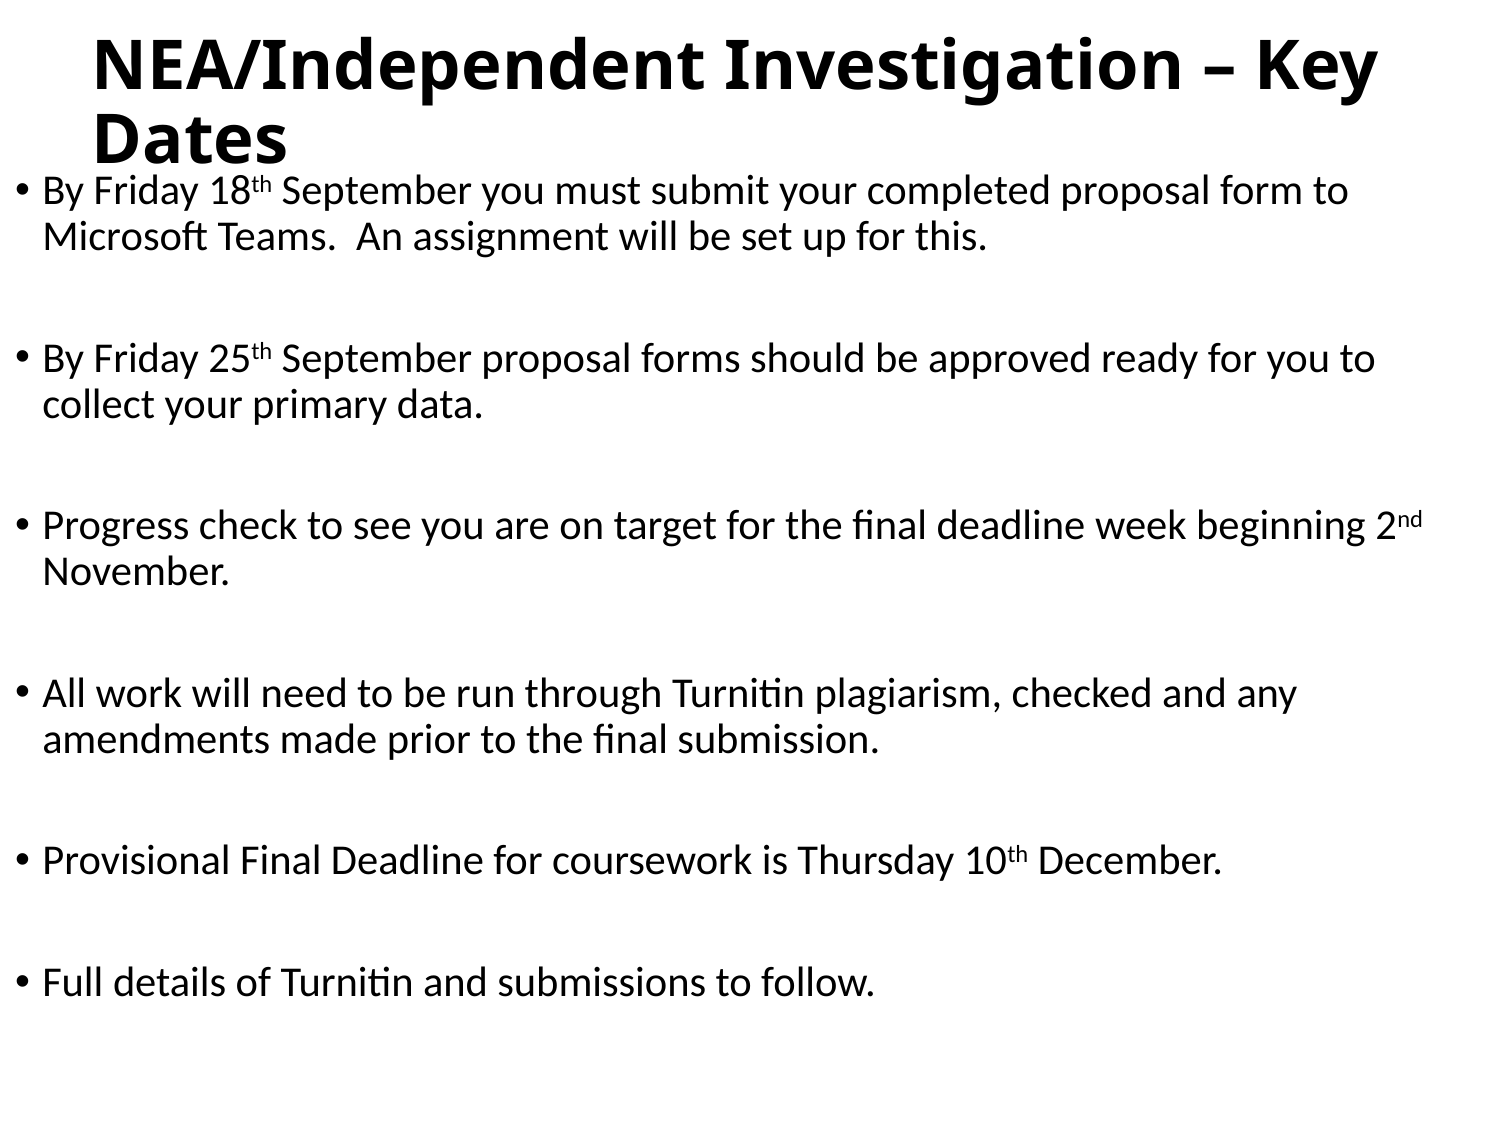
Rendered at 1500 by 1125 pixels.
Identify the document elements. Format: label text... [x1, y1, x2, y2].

title NEA/Independent Investigation – Key Dates [76, 0, 1397, 160]
list By Friday 18th September you must submit your completed proposal form to Microsoft Teams. An assignment will be set up for this. By Friday 25th September proposal forms should be approved ready for you to collect your primary data. Progress check to see you are on target for the final deadline week beginning 2nd November. All work will need to be run through Turnitin plagiarism, checked and any amendments made prior to the final submission. Provisional Final Deadline for coursework is Thursday 10th December. Full details of Turnitin and submissions to follow. [0, 160, 1483, 1014]
